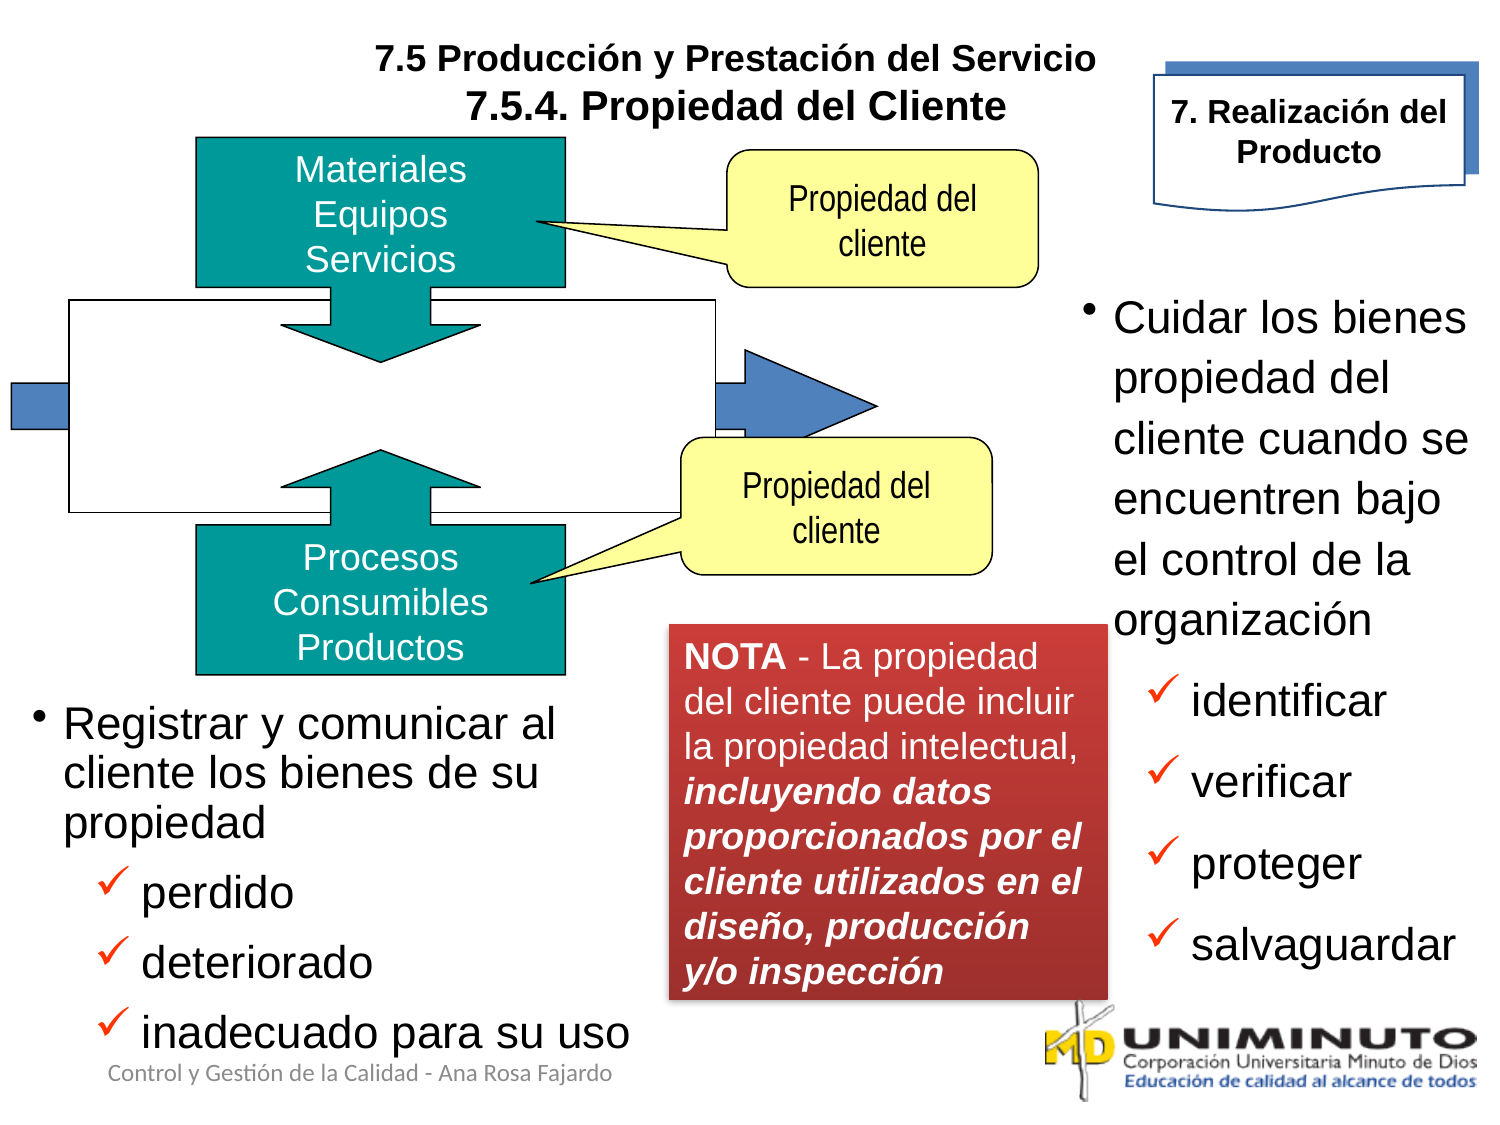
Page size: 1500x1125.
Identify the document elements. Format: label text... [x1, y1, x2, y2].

text_box Registrar y comunicar al cliente los bienes de su propiedad perdido deteriorado inadecuado para su uso [23, 692, 681, 1067]
text_box Materiales Equipos Servicios [196, 137, 566, 363]
text_box 7.5 Producción y Prestación del Servicio 7.5.4. Propiedad del Cliente [359, 26, 1113, 136]
text_box Control y Gestión de la Calidad - Ana Rosa Fajardo [58, 1041, 663, 1102]
text_box [69, 299, 716, 513]
text_box Cuidar los bienes propiedad del cliente cuando se encuentren bajo el control de la organización identificar verificar proteger salvaguardar [1073, 274, 1489, 978]
text_box Procesos Consumibles Productos [196, 449, 566, 675]
text_box [11, 383, 69, 430]
text_box [716, 350, 877, 437]
text_box Propiedad del cliente [535, 149, 1039, 288]
picture [1045, 999, 1477, 1102]
text_box NOTA - La propiedad del cliente puede incluir la propiedad intelectual, incluyendo datos proporcionados por el cliente utilizados en el diseño, producción y/o inspección [669, 624, 1108, 1000]
text_box Propiedad del cliente [530, 437, 993, 584]
text_box 7. Realización del Producto [1153, 74, 1465, 211]
